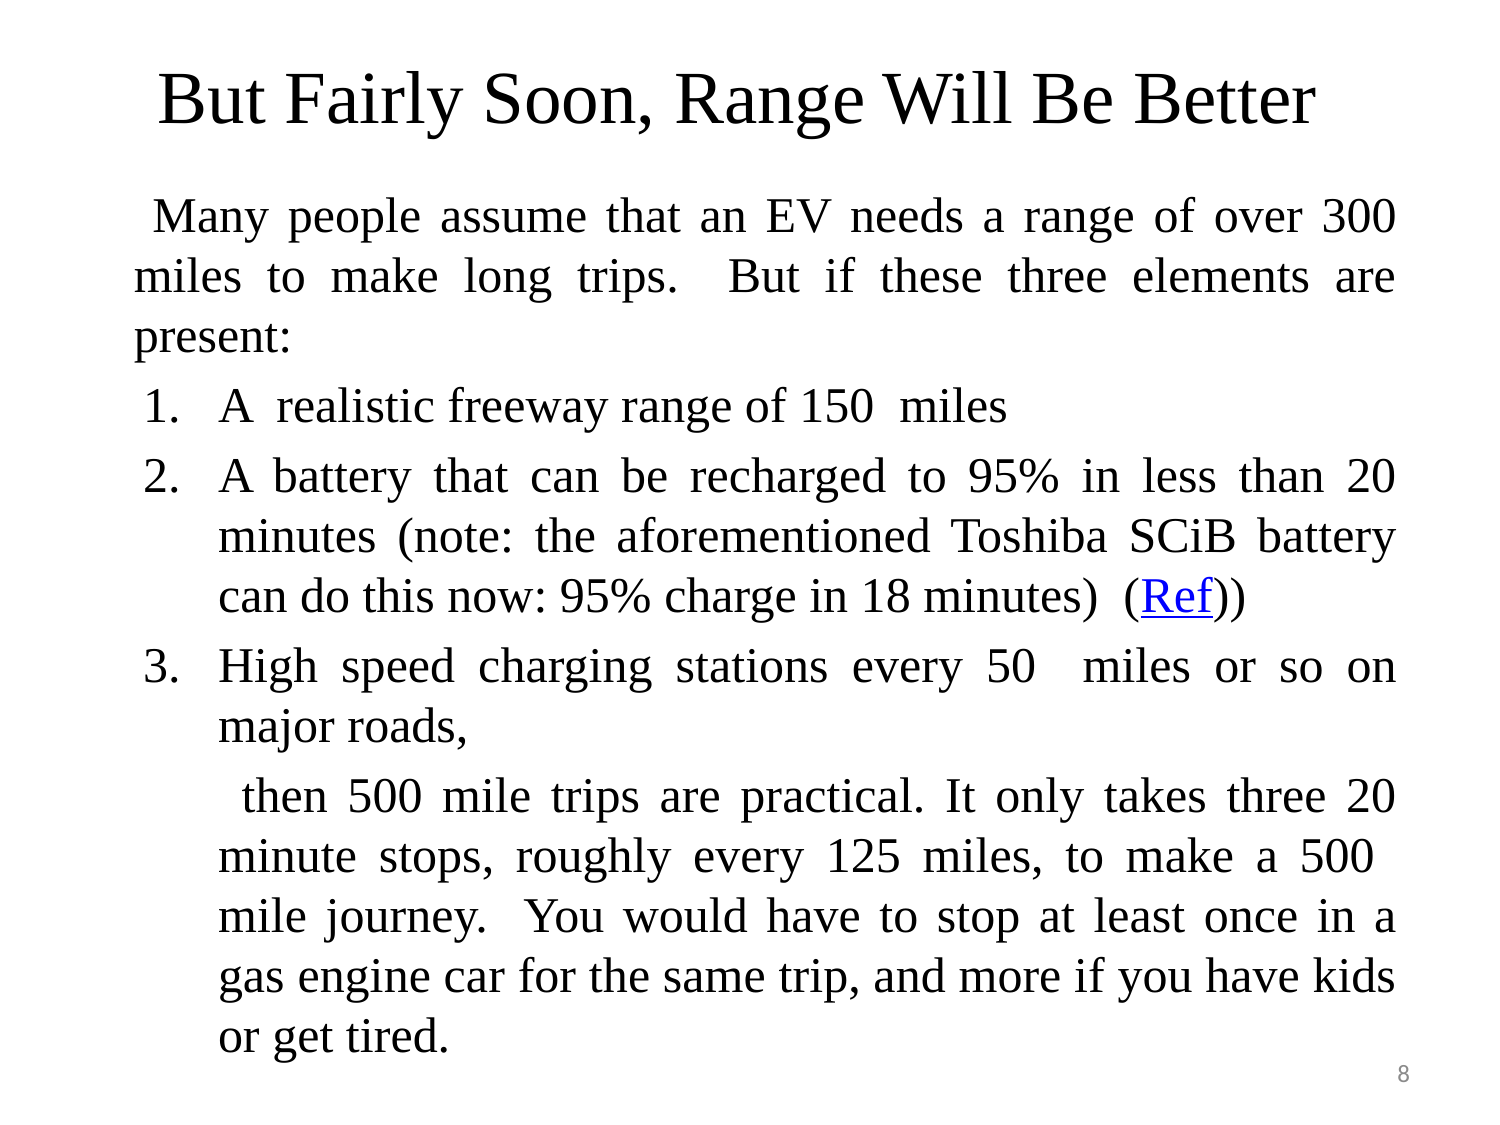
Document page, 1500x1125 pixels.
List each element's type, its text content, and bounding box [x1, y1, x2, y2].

list Many people assume that an EV needs a range of over 300 miles to make long trips. But if these three elements are present: A realistic freeway range of 150 miles A battery that can be recharged to 95% in less than 20 minutes (note: the aforementioned Toshiba SCiB battery can do this now: 95% charge in 18 minutes) (Ref)) High speed charging stations every 50 miles or so on major roads, then 500 mile trips are practical. It only takes three 20 minute stops, roughly every 125 miles, to make a 500 mile journey. You would have to stop at least once in a gas engine car for the same trip, and more if you have kids or get tired. [62, 174, 1413, 918]
title But Fairly Soon, Range Will Be Better [62, 0, 1413, 174]
slide_number 8 [1074, 1042, 1425, 1103]
